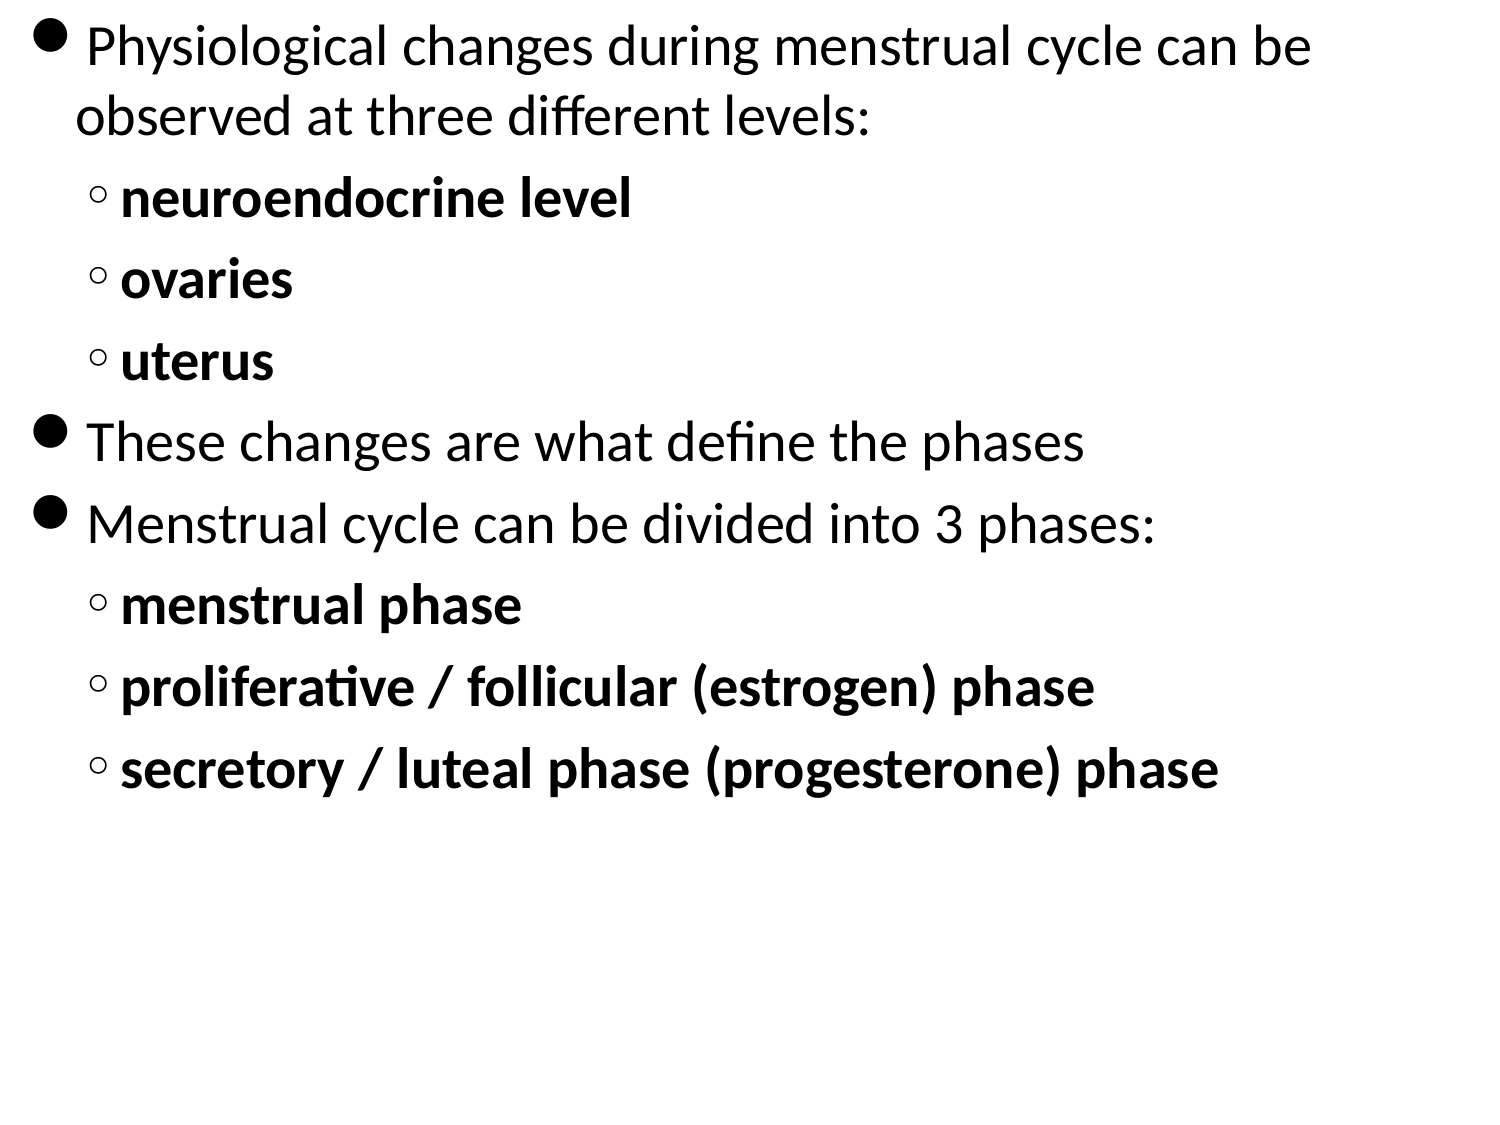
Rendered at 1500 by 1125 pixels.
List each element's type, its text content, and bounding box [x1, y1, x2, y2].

list Physiological changes during menstrual cycle can be observed at three different levels: neuroendocrine level ovaries uterus These changes are what define the phases Menstrual cycle can be divided into 3 phases: menstrual phase proliferative / follicular (estrogen) phase secretory / luteal phase (progesterone) phase [0, 0, 1500, 1125]
